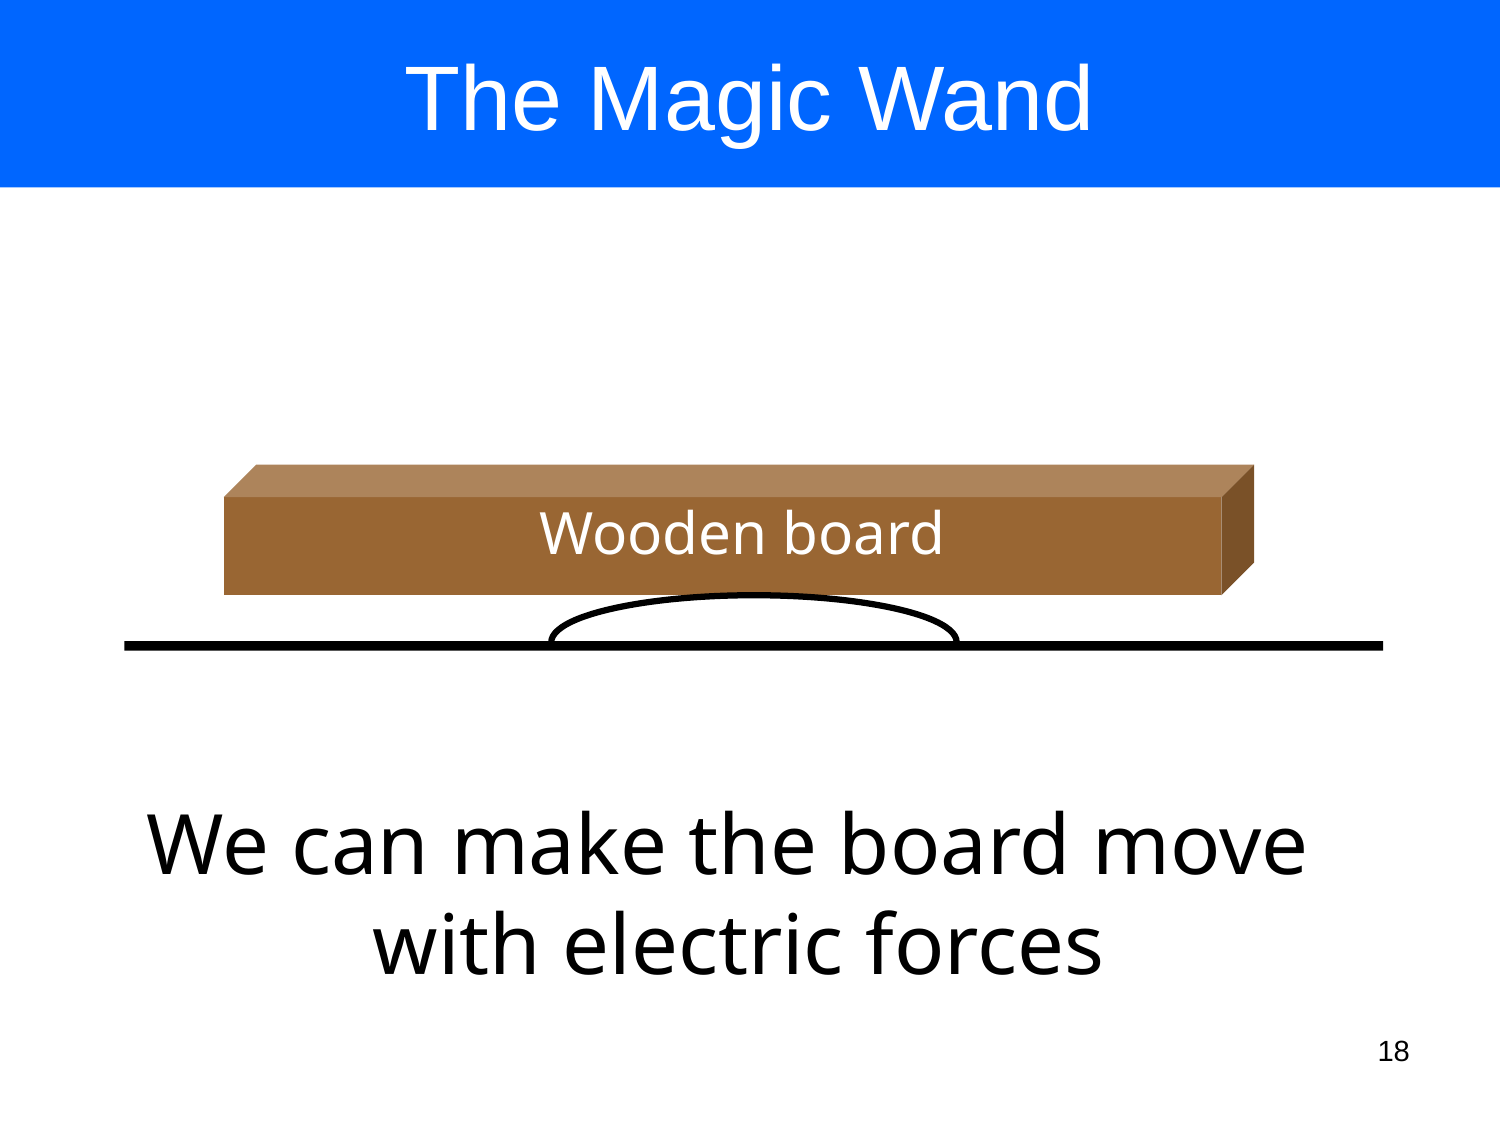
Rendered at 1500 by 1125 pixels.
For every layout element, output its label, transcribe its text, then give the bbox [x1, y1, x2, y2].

slide_number 18 [1074, 1024, 1425, 1103]
text_box We can make the board move with electric forces [132, 783, 1346, 999]
text_box [550, 594, 958, 643]
text_box Wooden board [524, 489, 976, 575]
text_box [223, 464, 1255, 596]
title The Magic Wand [0, 0, 1500, 188]
